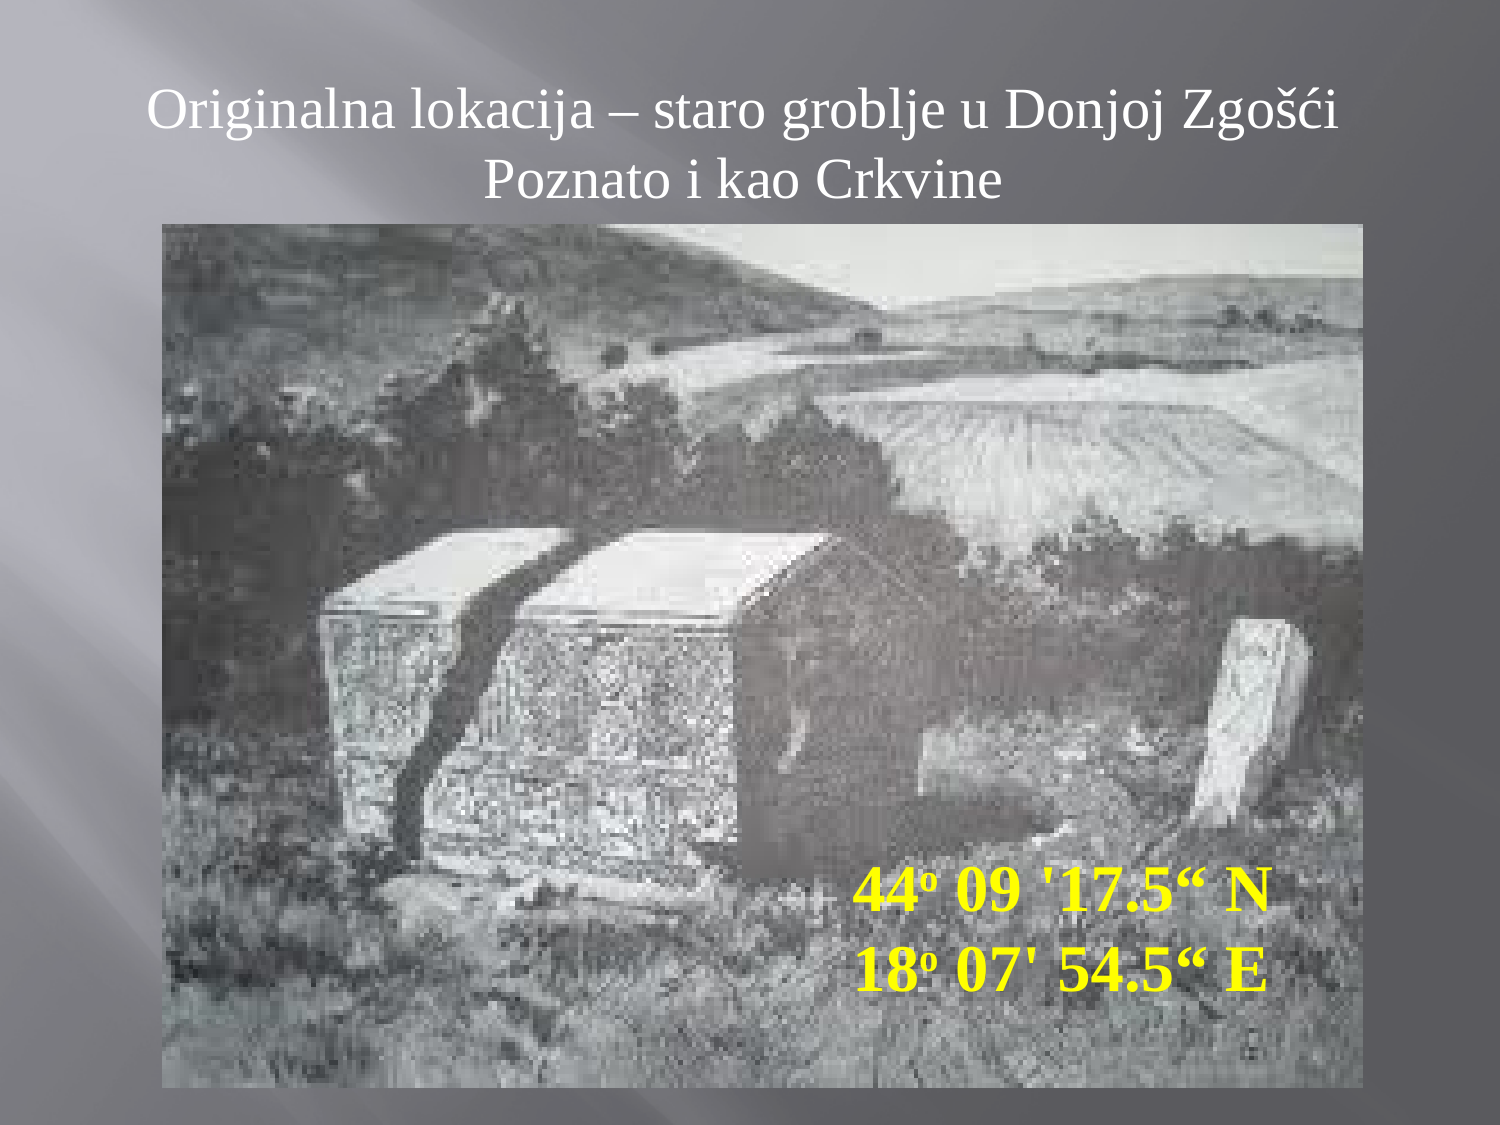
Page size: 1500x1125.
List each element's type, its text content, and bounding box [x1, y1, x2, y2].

picture [162, 224, 1363, 1088]
text_box Originalna lokacija – staro groblje u Donjoj Zgošći Poznato i kao Crkvine [24, 62, 1463, 218]
